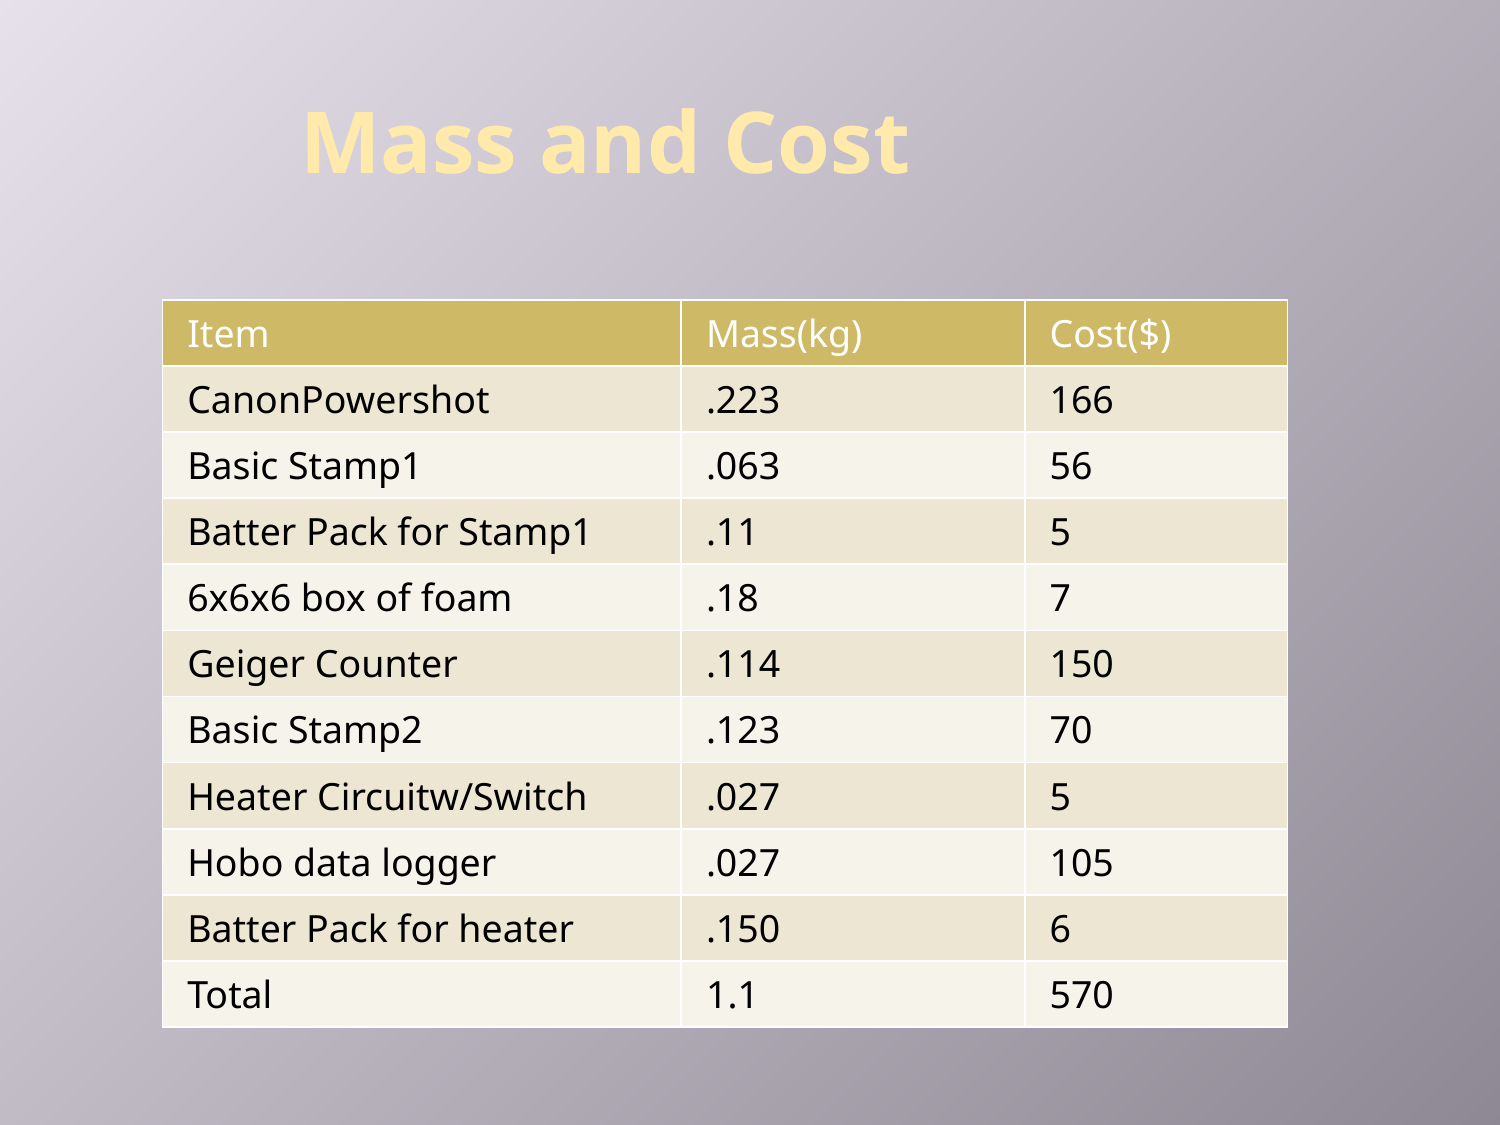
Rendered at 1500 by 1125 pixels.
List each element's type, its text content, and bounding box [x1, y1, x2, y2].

table_cell .027 [682, 830, 1024, 894]
table_header Cost($) [1026, 301, 1287, 365]
table_cell 5 [1026, 763, 1287, 828]
table_cell Batter Pack for Stamp1 [163, 499, 680, 563]
table_cell 70 [1026, 697, 1287, 762]
table_header Mass(kg) [682, 301, 1024, 365]
table_cell 1.1 [682, 962, 1024, 1026]
table_cell 166 [1026, 367, 1287, 431]
table_cell .150 [682, 896, 1024, 960]
table_cell Batter Pack for heater [163, 896, 680, 960]
table_cell 150 [1026, 631, 1287, 696]
table_cell Basic Stamp1 [163, 433, 680, 497]
table_cell Heater Circuitw/Switch [163, 763, 680, 828]
table_cell 6 [1026, 896, 1287, 960]
table_cell Geiger Counter [163, 631, 680, 696]
table_cell CanonPowershot [163, 367, 680, 431]
table_cell 7 [1026, 565, 1287, 630]
table_cell 5 [1026, 499, 1287, 563]
table_cell .223 [682, 367, 1024, 431]
table_cell .027 [682, 763, 1024, 828]
table_cell 105 [1026, 830, 1287, 894]
table_cell 6x6x6 box of foam [163, 565, 680, 630]
table_cell Hobo data logger [163, 830, 680, 894]
table_cell Total [163, 962, 680, 1026]
table_cell .123 [682, 697, 1024, 762]
table_cell 570 [1026, 962, 1287, 1026]
table_cell Basic Stamp2 [163, 697, 680, 762]
title Mass and Cost [75, 45, 1425, 233]
table_cell .063 [682, 433, 1024, 497]
table_cell .18 [682, 565, 1024, 630]
table_cell .114 [682, 631, 1024, 696]
table_header Item [163, 301, 680, 365]
table_cell 56 [1026, 433, 1287, 497]
table_cell .11 [682, 499, 1024, 563]
